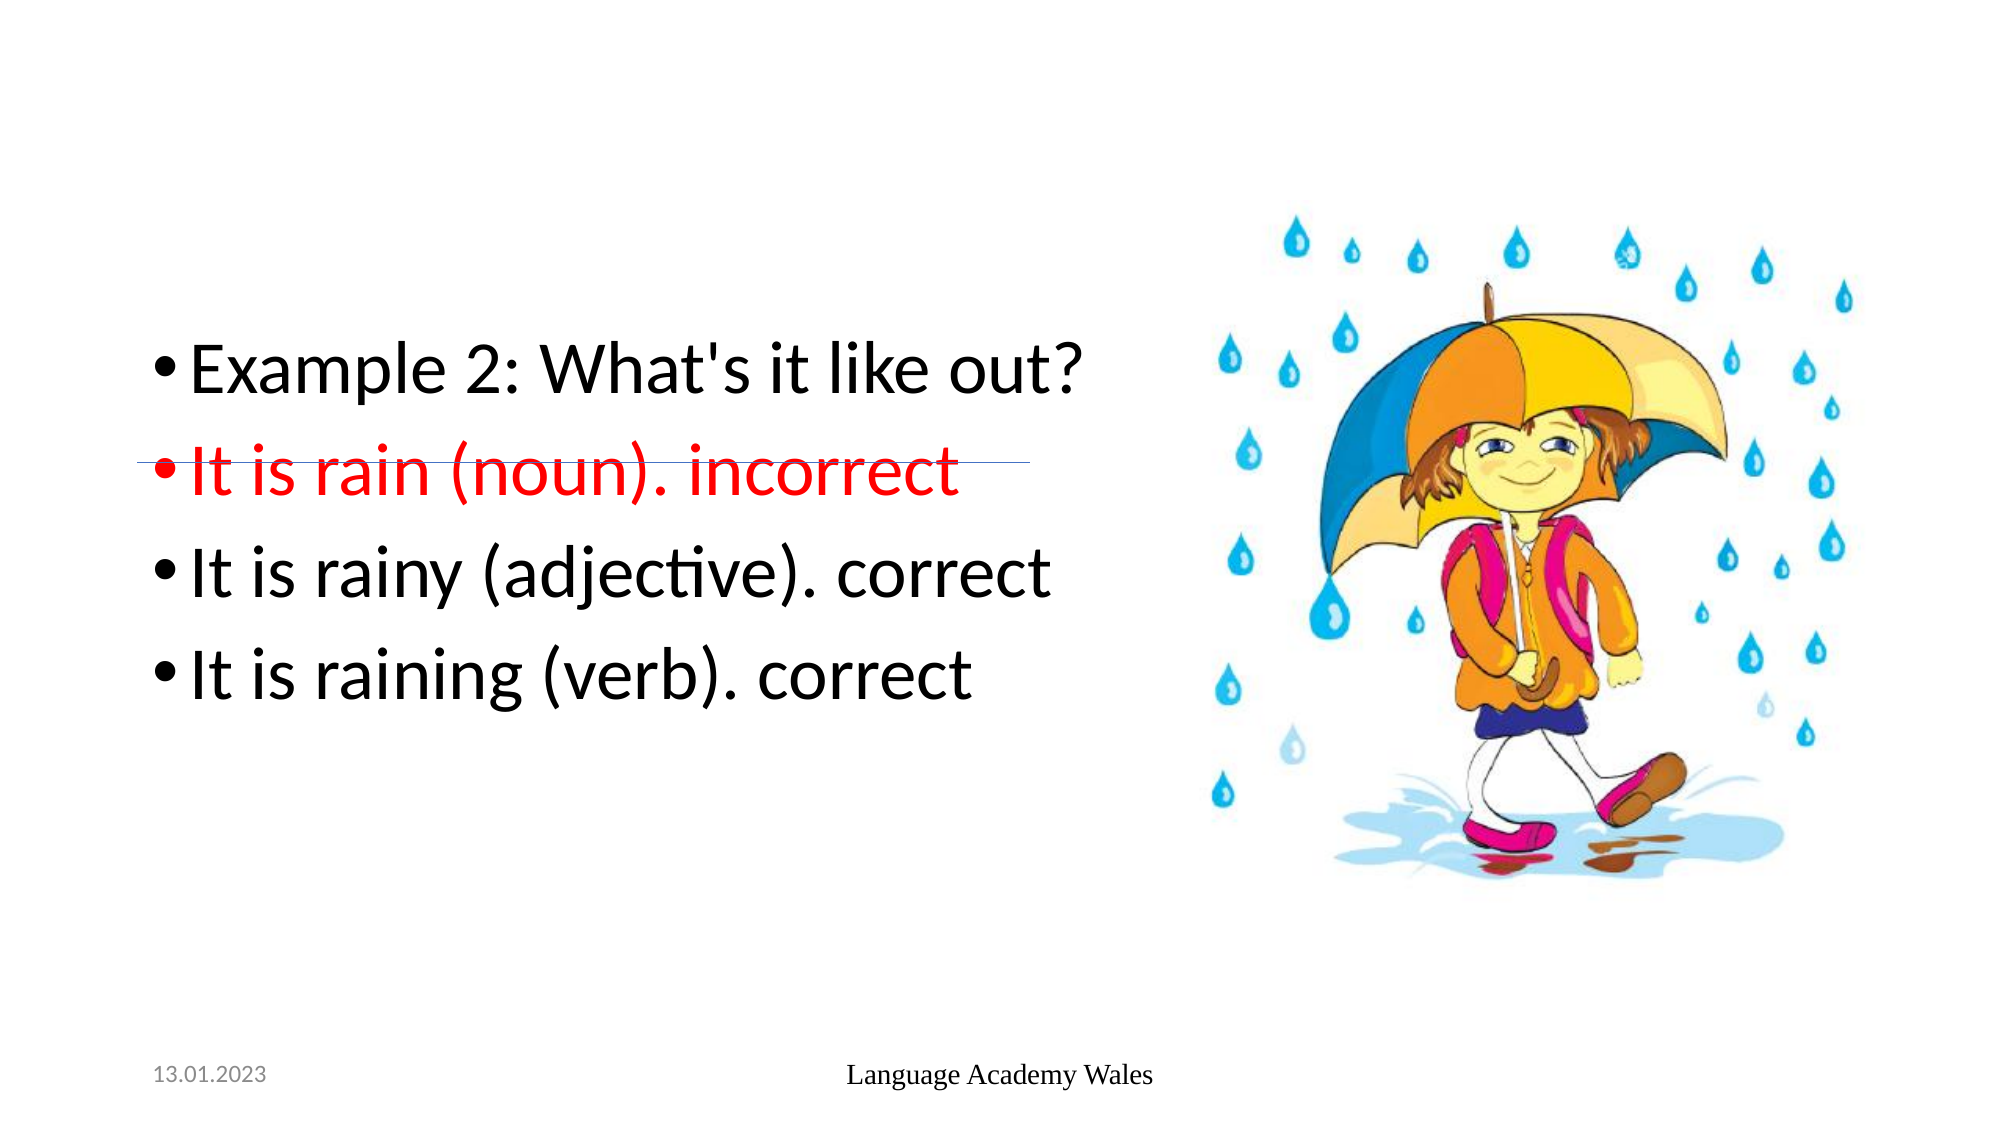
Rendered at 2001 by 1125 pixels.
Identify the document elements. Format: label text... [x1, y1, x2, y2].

footer Language Academy Wales [662, 1042, 1338, 1103]
list Example 2: What's it like out? It is rain (noun). incorrect It is rainy (adjective). correct It is raining (verb). correct [137, 230, 1863, 945]
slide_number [137, 1042, 588, 1103]
picture [1152, 200, 1899, 904]
